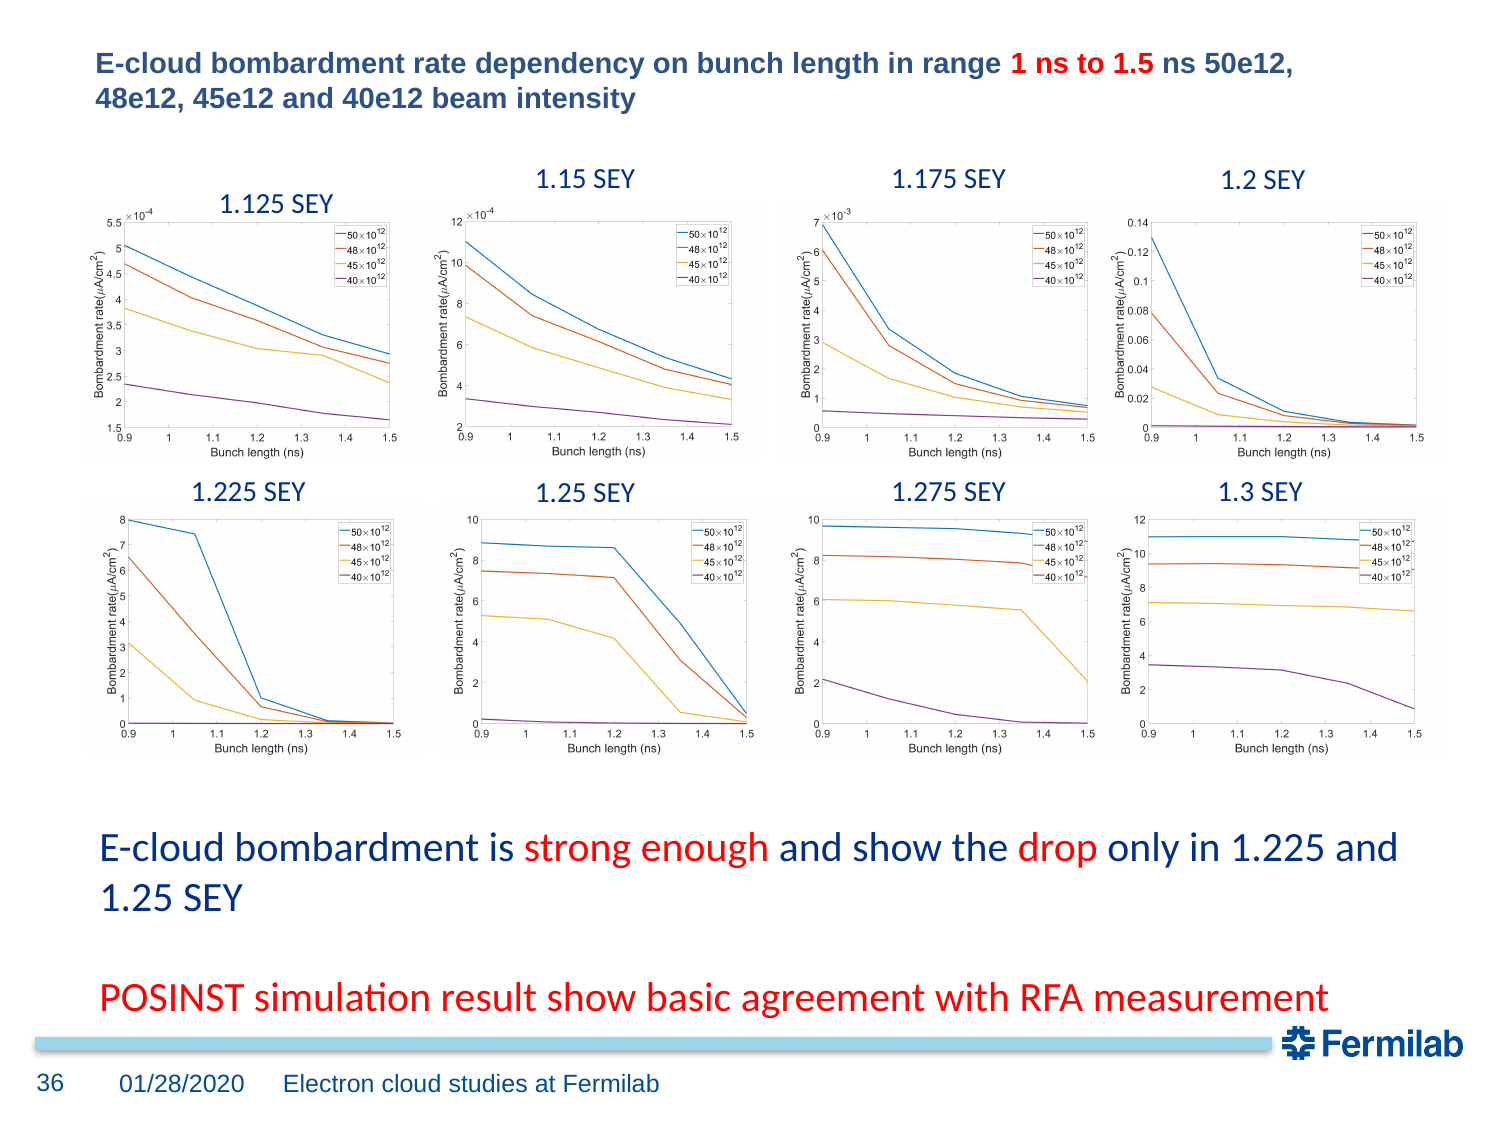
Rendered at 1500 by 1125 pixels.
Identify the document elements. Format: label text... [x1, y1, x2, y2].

picture [1282, 1026, 1463, 1060]
title E-cloud bombardment rate dependency on bunch length in range 1 ns to 1.5 ns 50e12, 48e12, 45e12 and 40e12 beam intensity [80, 36, 1331, 116]
text_box 1.225 SEY [176, 467, 321, 498]
text_box 1.3 SEY [1202, 467, 1319, 498]
text_box 1.2 SEY [1205, 153, 1321, 202]
picture [80, 202, 765, 459]
text_box E-cloud bombardment is strong enough and show the drop only in 1.225 and 1.25 SEY POSINST simulation result show basic agreement with RFA measurement [84, 812, 1421, 1028]
text_box 1.275 SEY [876, 467, 1022, 498]
picture [777, 203, 1449, 459]
slide_number 36 [36, 1066, 105, 1106]
text_box 1.125 SEY [203, 177, 349, 202]
text_box 1.175 SEY [876, 151, 1022, 202]
text_box 1.15 SEY [520, 151, 651, 201]
picture [436, 500, 1447, 755]
text_box 1.25 SEY [520, 468, 651, 498]
picture [84, 500, 426, 755]
